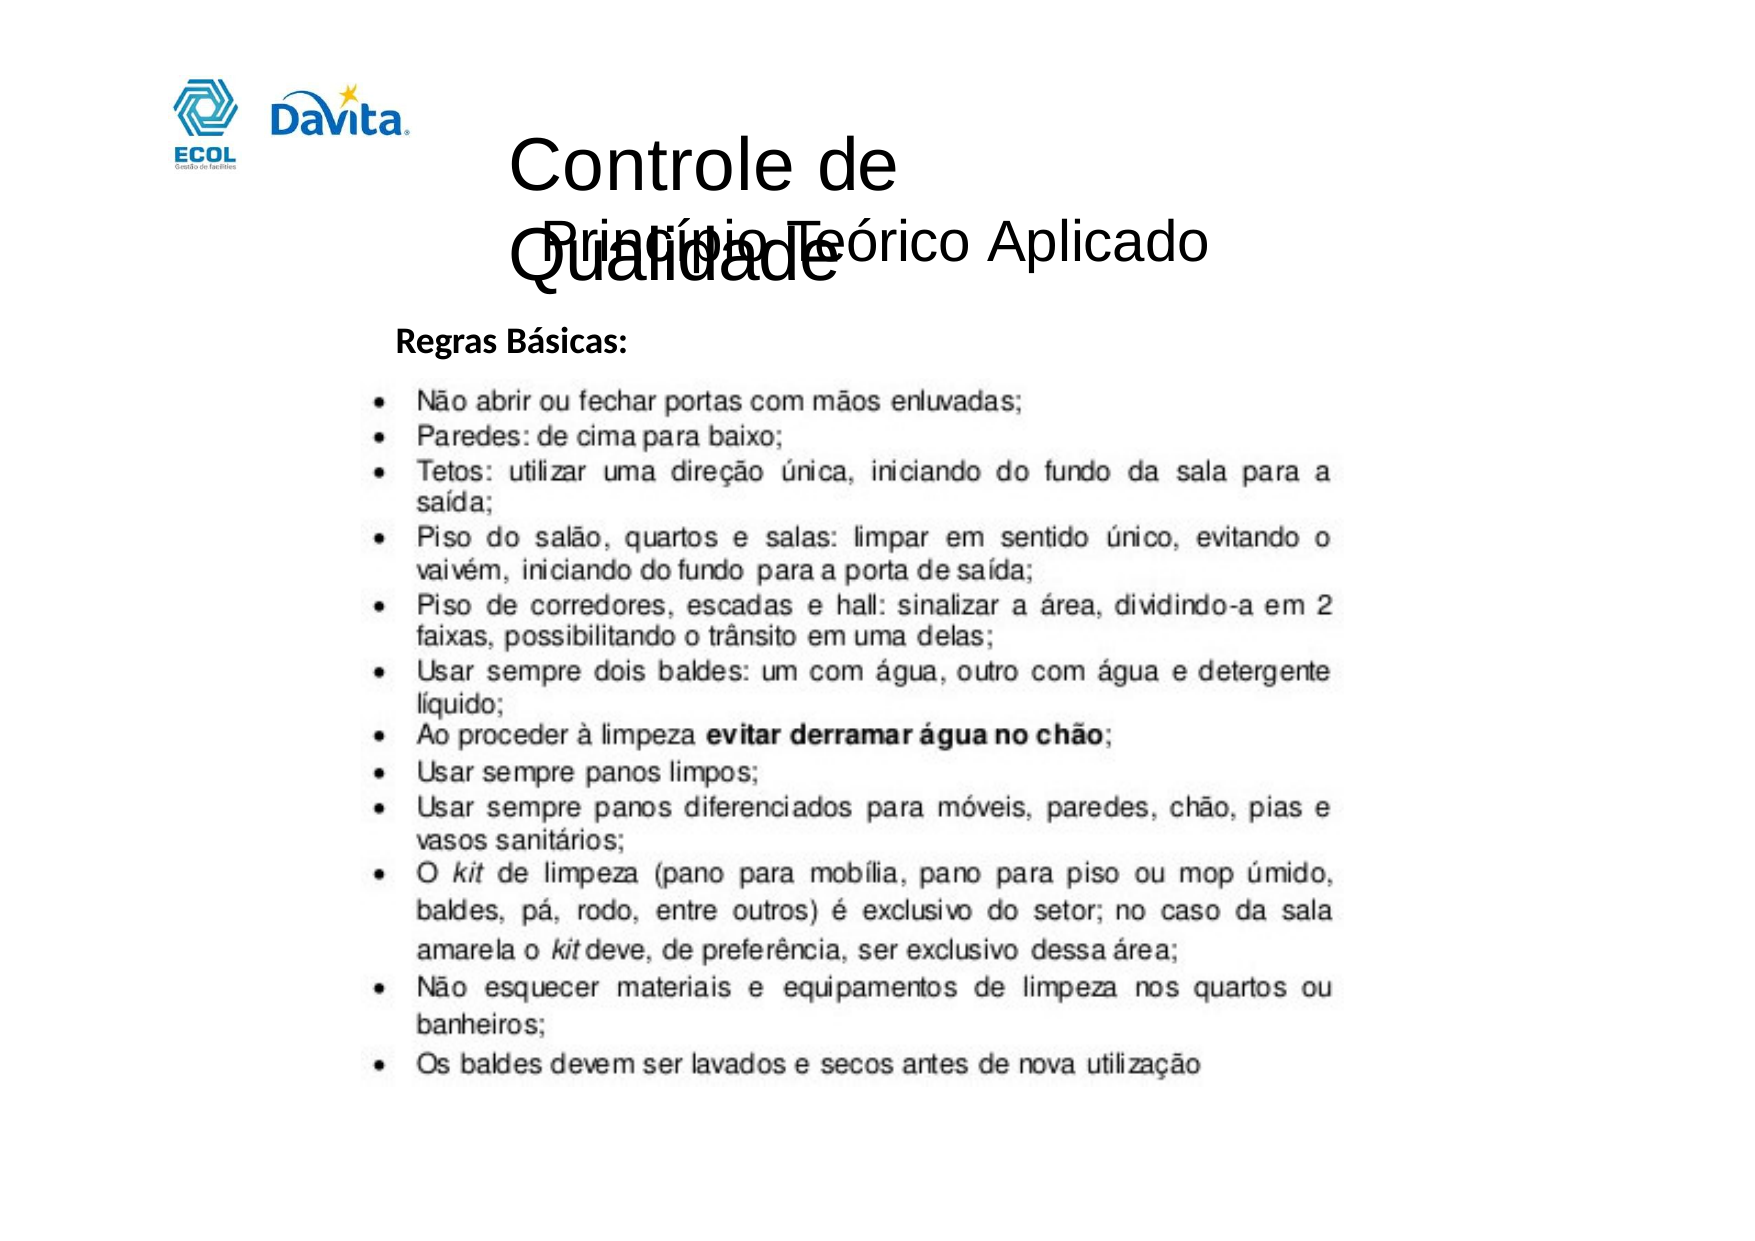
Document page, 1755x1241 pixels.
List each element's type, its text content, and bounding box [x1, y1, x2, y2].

text_box [360, 378, 1344, 1087]
title Controle de Qualidade [502, 113, 1252, 323]
text_box Regras Básicas: [393, 314, 633, 362]
picture [264, 82, 417, 138]
text_box [168, 75, 242, 174]
text_box Princípio Teórico Aplicado [538, 201, 1220, 274]
